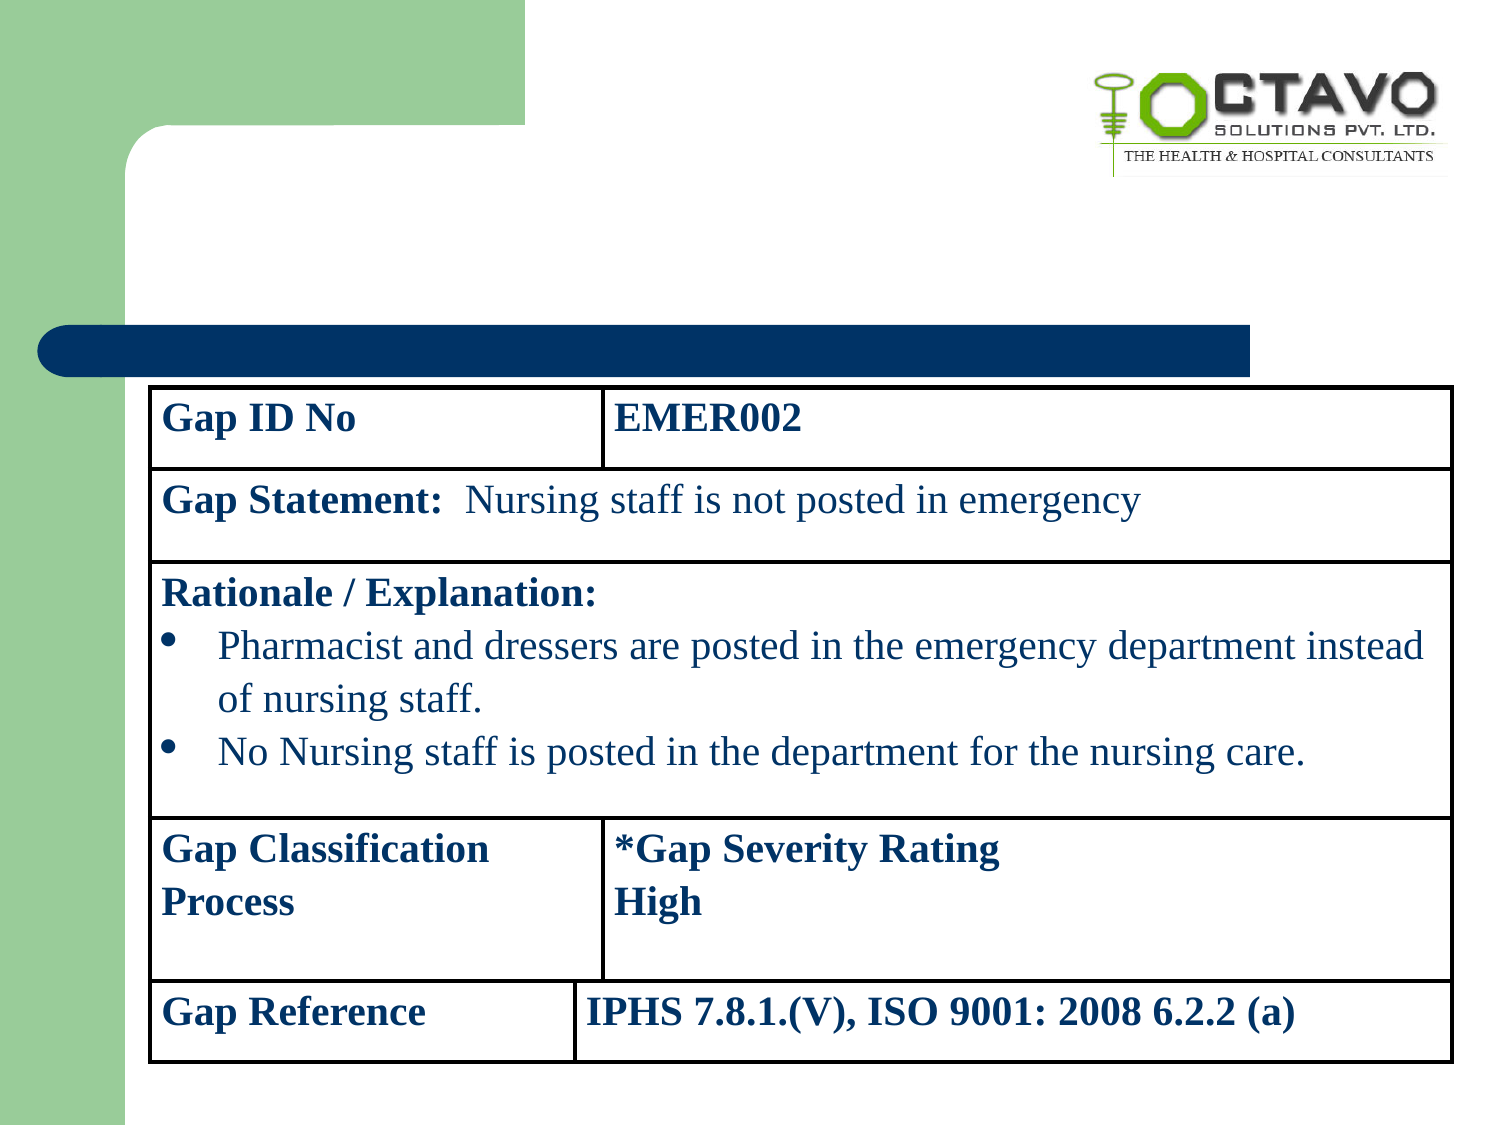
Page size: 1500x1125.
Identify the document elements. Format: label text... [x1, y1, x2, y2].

table_header EMER002 [605, 390, 1450, 467]
table_cell Gap Reference [152, 983, 573, 1060]
picture [1087, 62, 1448, 177]
table_cell Gap Statement: Nursing staff is not posted in emergency [152, 471, 1450, 560]
table_cell *Gap Severity Rating High [605, 820, 1450, 979]
table_header Gap ID No [152, 390, 601, 467]
table_cell Gap Classification Process [152, 820, 601, 979]
table_cell IPHS 7.8.1.(V), ISO 9001: 2008 6.2.2 (a) [577, 983, 1450, 1060]
table_cell Rationale / Explanation: Pharmacist and dressers are posted in the emergency department instead of nursing staff. No Nursing staff is posted in the department for the nursing care. [152, 564, 1450, 816]
